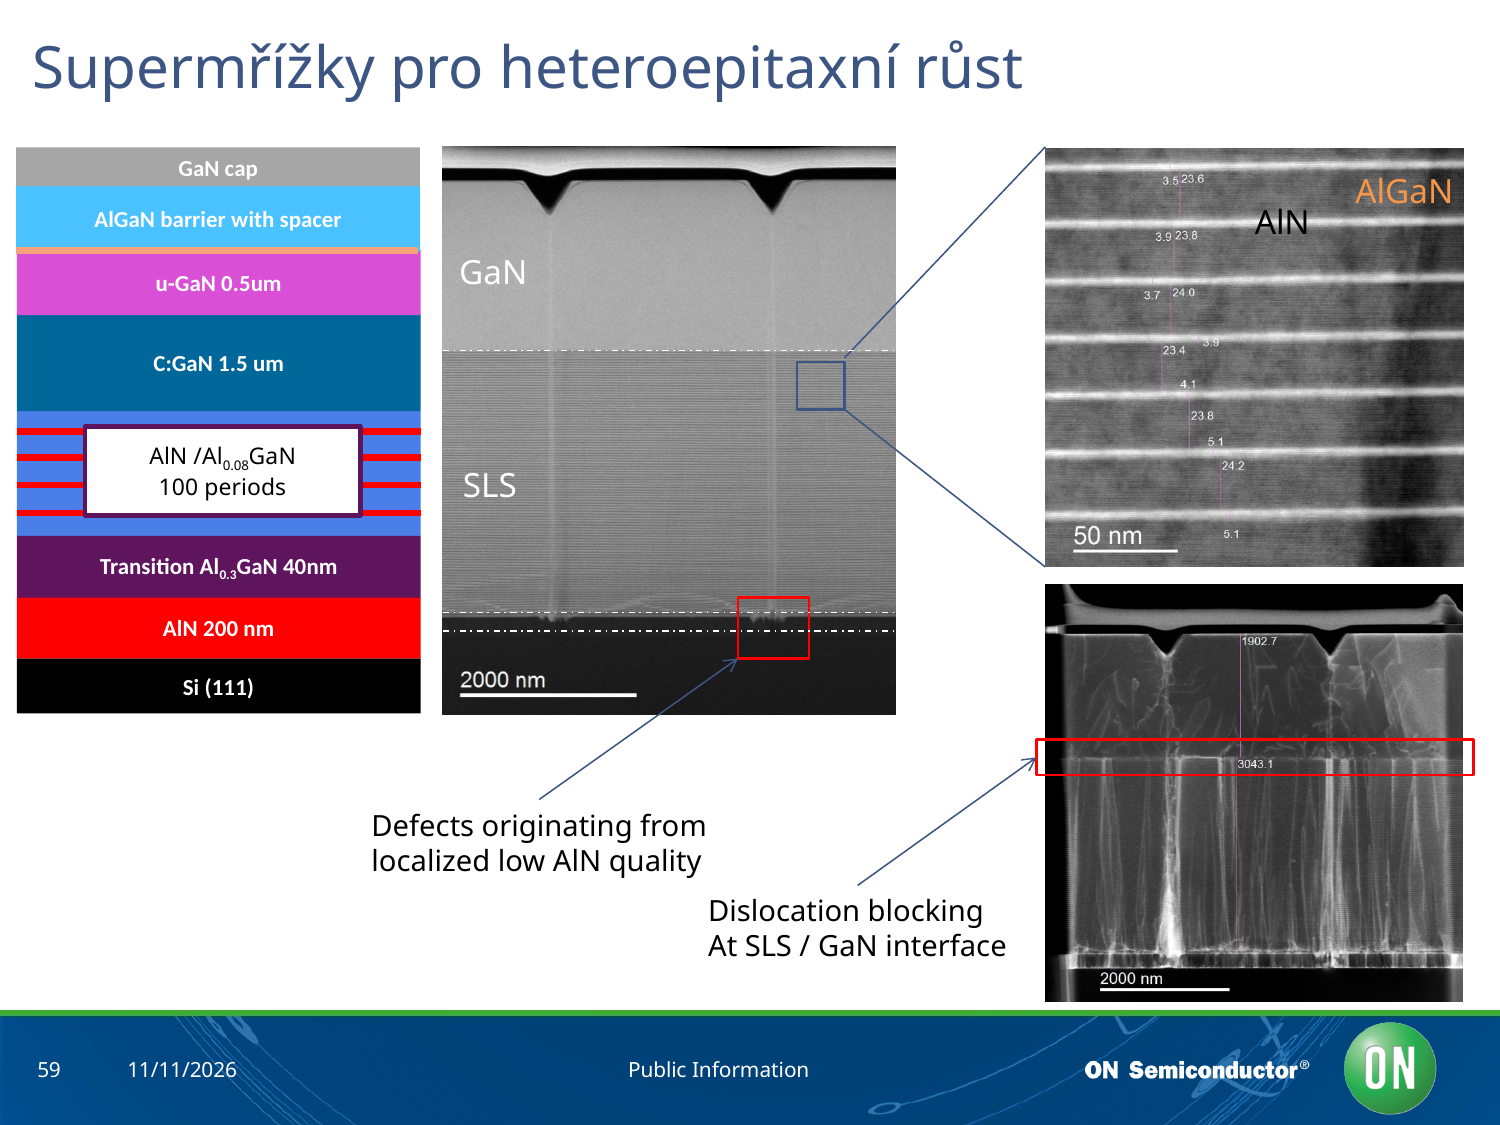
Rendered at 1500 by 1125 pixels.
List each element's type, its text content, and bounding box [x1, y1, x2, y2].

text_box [15, 147, 421, 714]
text_box [1035, 738, 1039, 756]
text_box Defects originating from localized low AlN quality [356, 799, 722, 885]
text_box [844, 146, 1046, 359]
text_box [538, 658, 739, 800]
picture [0, 0, 1500, 1125]
text_box Dislocation blocking At SLS / GaN interface [693, 885, 1022, 970]
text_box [857, 757, 1037, 886]
title Supermřížky pro heteroepitaxní růst [17, 4, 1365, 126]
text_box [1468, 738, 1475, 776]
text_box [844, 409, 1046, 568]
